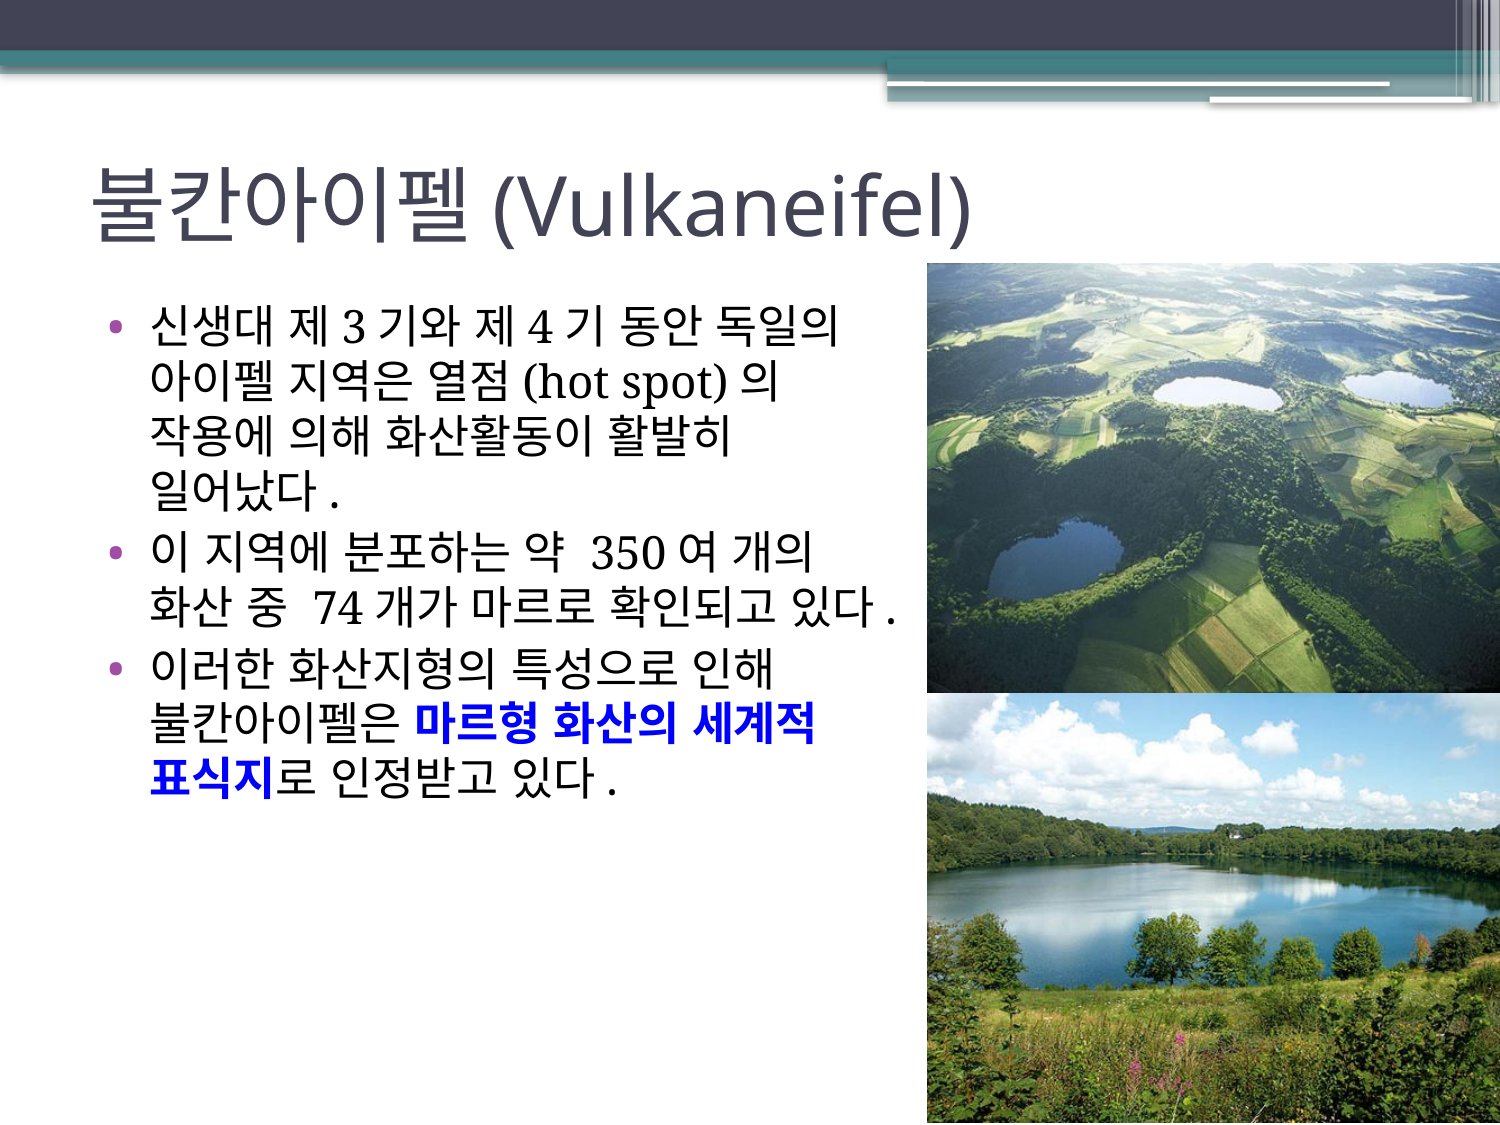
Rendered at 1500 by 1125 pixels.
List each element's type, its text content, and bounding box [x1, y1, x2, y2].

list 신생대 제3기와 제4기 동안 독일의 아이펠 지역은 열점(hot spot)의 작용에 의해 화산활동이 활발히 일어났다. 이 지역에 분포하는 약 350여 개의 화산 중 74개가 마르로 확인되고 있다. 이러한 화산지형의 특성으로 인해 불칸아이펠은 마르형 화산의 세계적 표식지로 인정받고 있다. [75, 290, 916, 1083]
picture [926, 262, 1500, 1123]
title 불칸아이펠(Vulkaneifel) [75, 115, 1425, 291]
